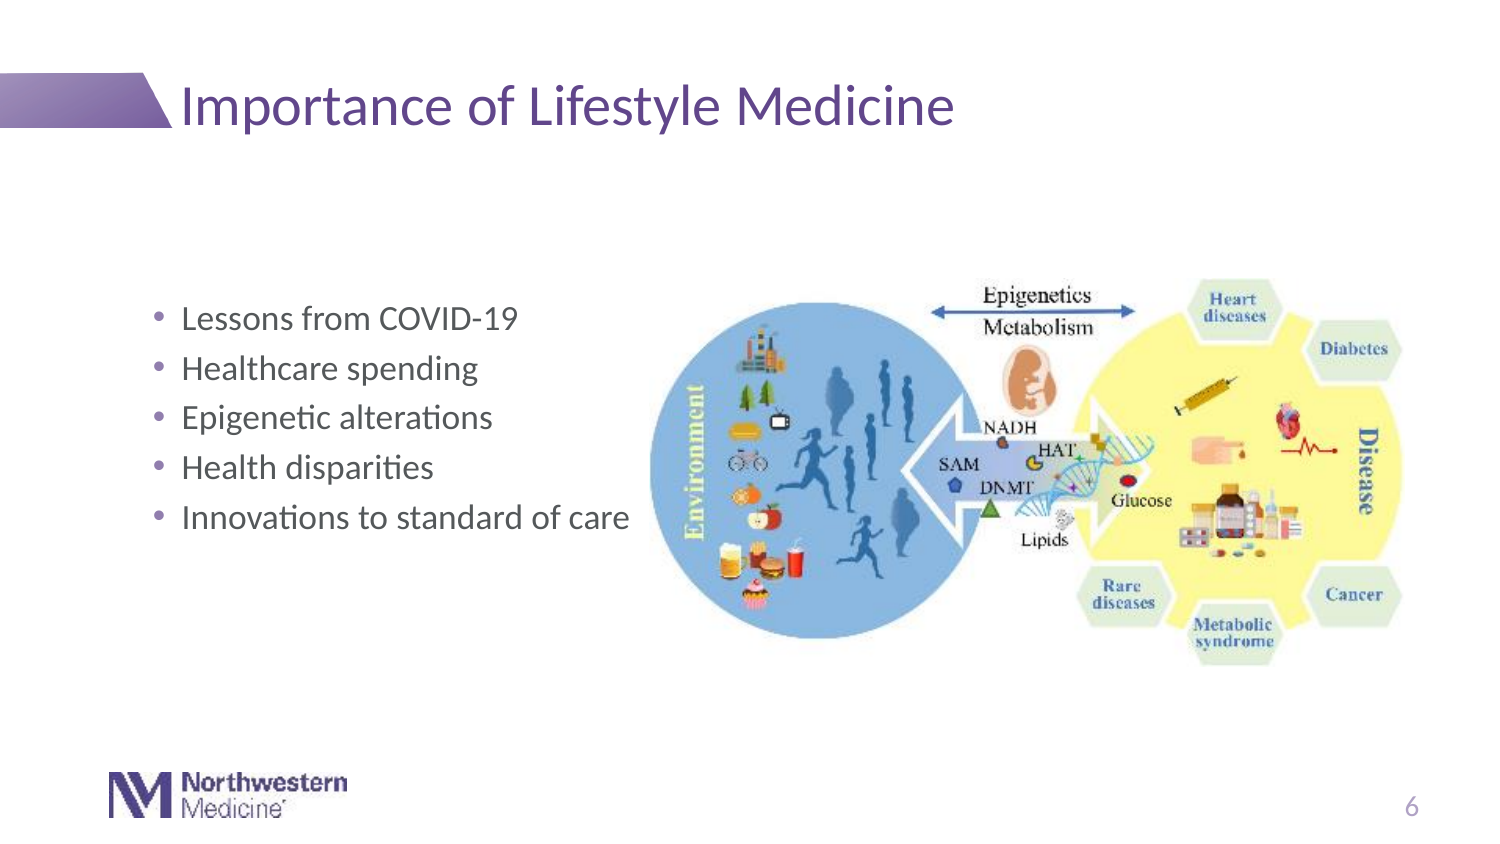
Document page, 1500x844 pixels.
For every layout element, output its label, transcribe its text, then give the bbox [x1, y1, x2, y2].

picture [109, 772, 347, 818]
slide_number 6 [1362, 784, 1420, 823]
list Lessons from COVID-19 Healthcare spending Epigenetic alterations Health disparities Innovations to standard of care [152, 295, 644, 474]
title Importance of Lifestyle Medicine [180, 20, 1359, 146]
picture [649, 278, 1405, 668]
